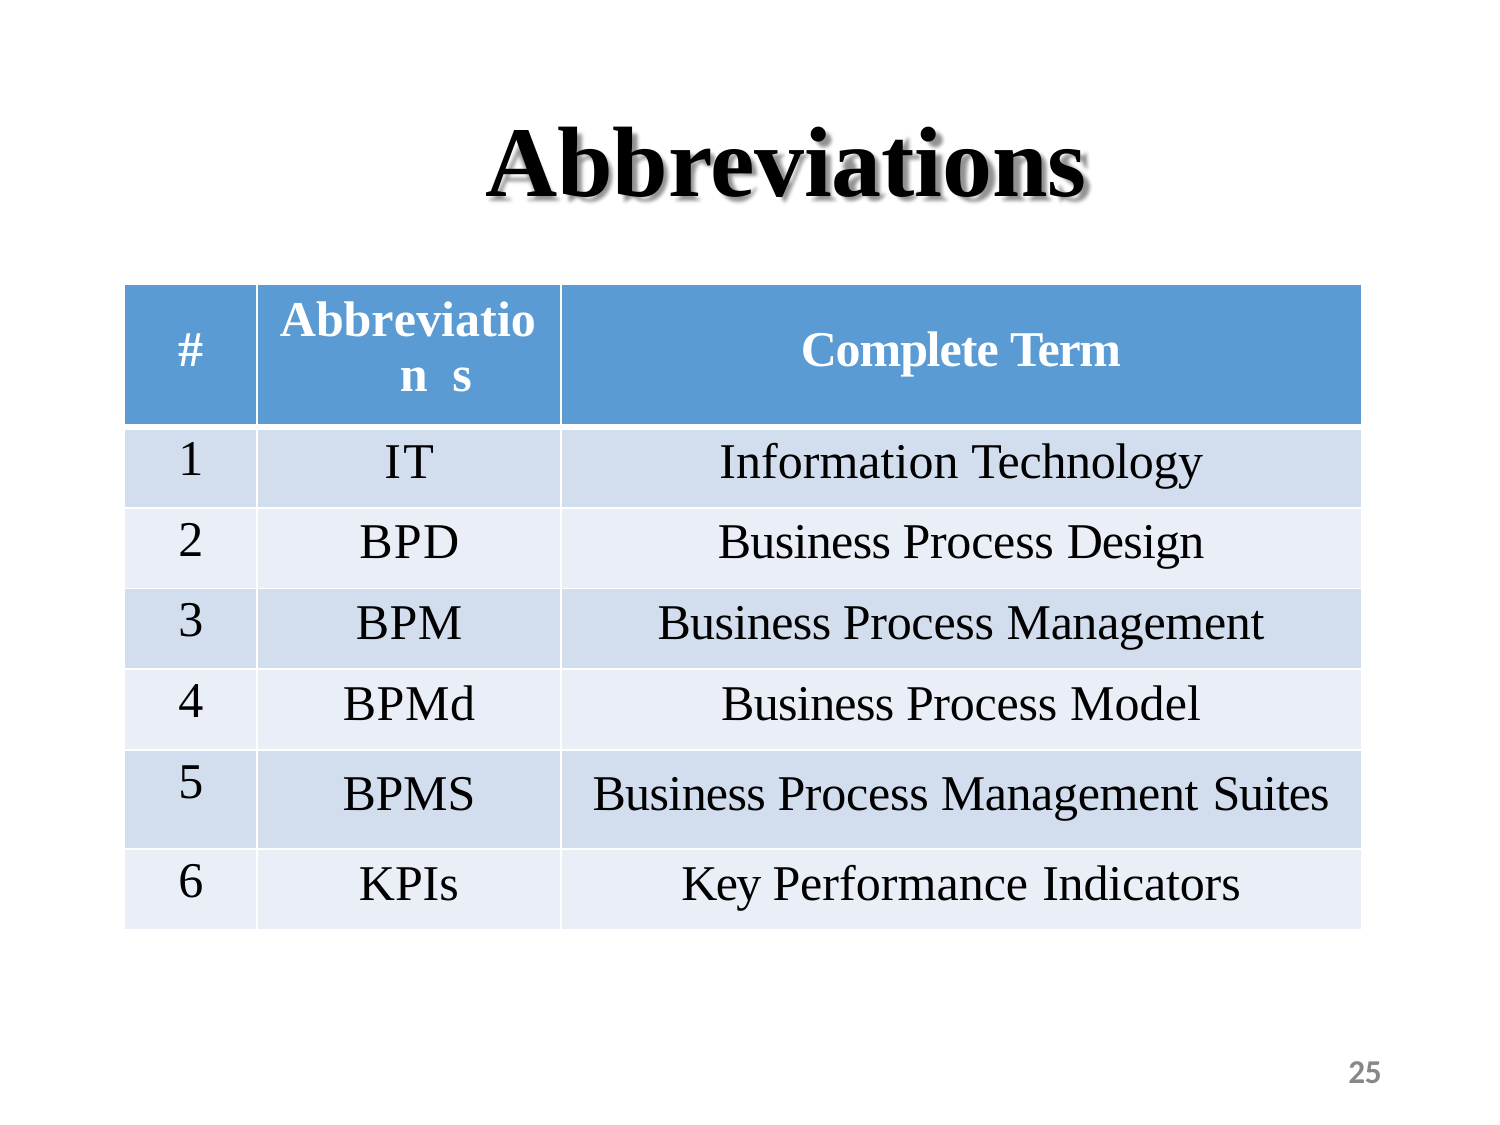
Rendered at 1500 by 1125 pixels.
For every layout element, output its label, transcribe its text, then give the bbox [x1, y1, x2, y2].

table_header Complete Term [562, 285, 1361, 424]
table_header # [125, 285, 256, 424]
table_cell Business Process Model [562, 670, 1361, 749]
table_cell Business Process Management Suites [562, 751, 1361, 848]
table_cell BPMS [258, 751, 560, 848]
table_header Abbreviation s [258, 285, 560, 424]
table_cell 4 [125, 670, 256, 749]
table_cell 5 [125, 751, 256, 848]
table_cell 3 [125, 589, 256, 668]
table_cell BPM [258, 589, 560, 668]
title Abbreviations [483, 94, 1092, 283]
table_cell 6 [125, 850, 256, 929]
table_cell 1 [125, 430, 256, 507]
table_cell IT [258, 430, 560, 507]
table_cell Business Process Management [562, 589, 1361, 668]
table_cell KPIs [258, 850, 560, 929]
text_box 25 [1346, 1048, 1384, 1091]
table_cell Business Process Design [562, 509, 1361, 588]
table_cell Key Performance Indicators [562, 850, 1361, 929]
table_cell Information Technology [562, 430, 1361, 507]
table_cell BPD [258, 509, 560, 588]
table_cell 2 [125, 509, 256, 588]
table_cell BPMd [258, 670, 560, 749]
